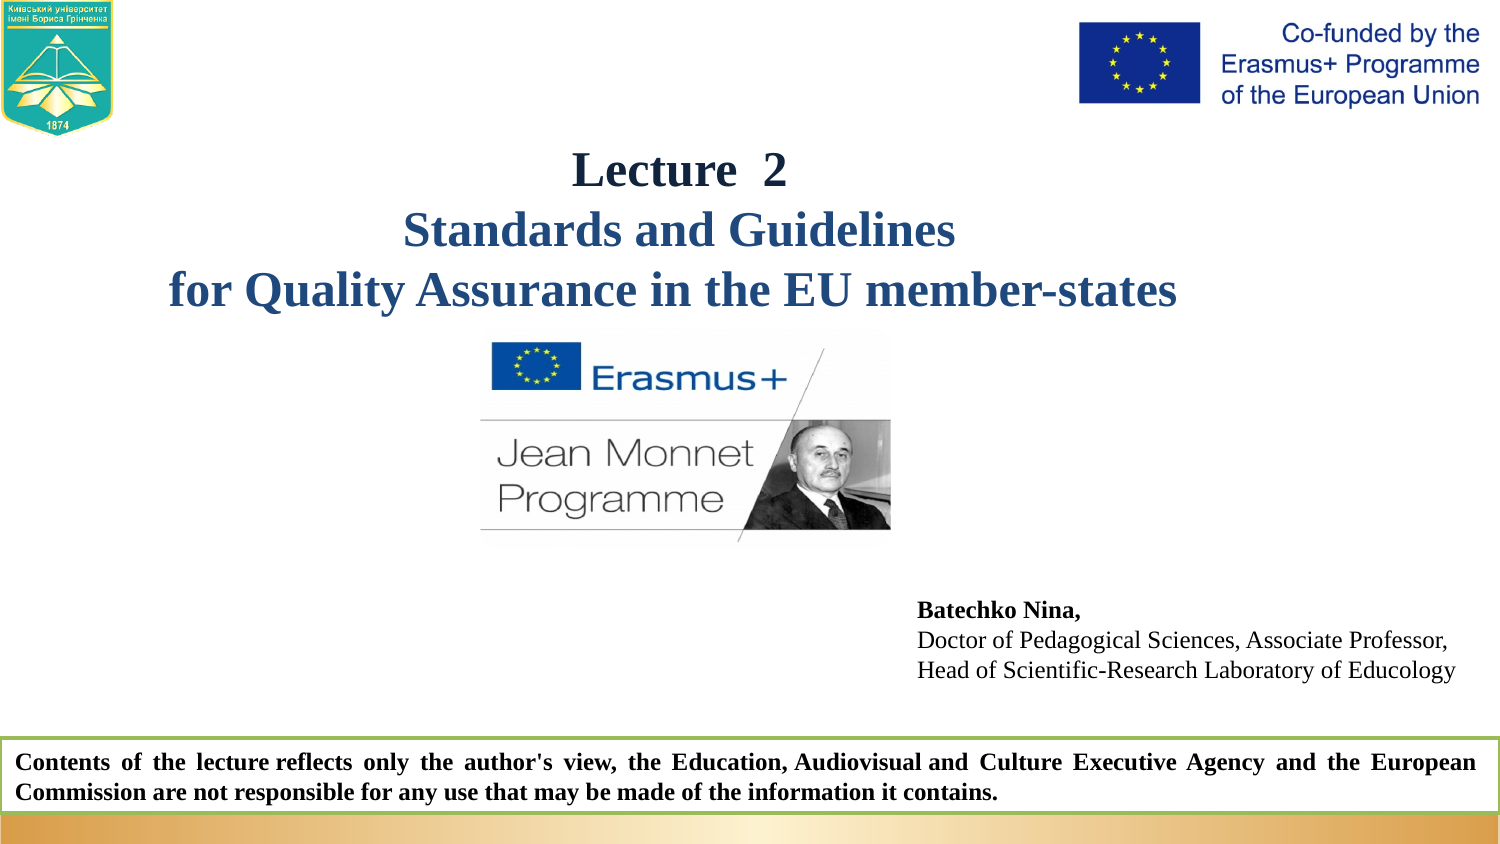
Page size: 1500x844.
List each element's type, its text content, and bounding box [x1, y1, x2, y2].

picture [480, 327, 891, 549]
text_box Batechko Nina, Doctor of Pedagogical Sciences, Associate Professor, Head of Scientific-Research Laboratory of Educology [902, 585, 1500, 691]
text_box Lecture 2 Standards and Guidelines for Quality Assurance in the EU member-states [117, 128, 1243, 324]
picture [1054, 0, 1500, 128]
picture [0, 784, 1500, 844]
text_box Contents of the lecture reflects only the author's view, the Education, Audiovisual and Culture Executive Agency and the European Commission are not responsible for any use that may be made of the information it contains. [0, 736, 1500, 783]
picture [1, 0, 113, 138]
